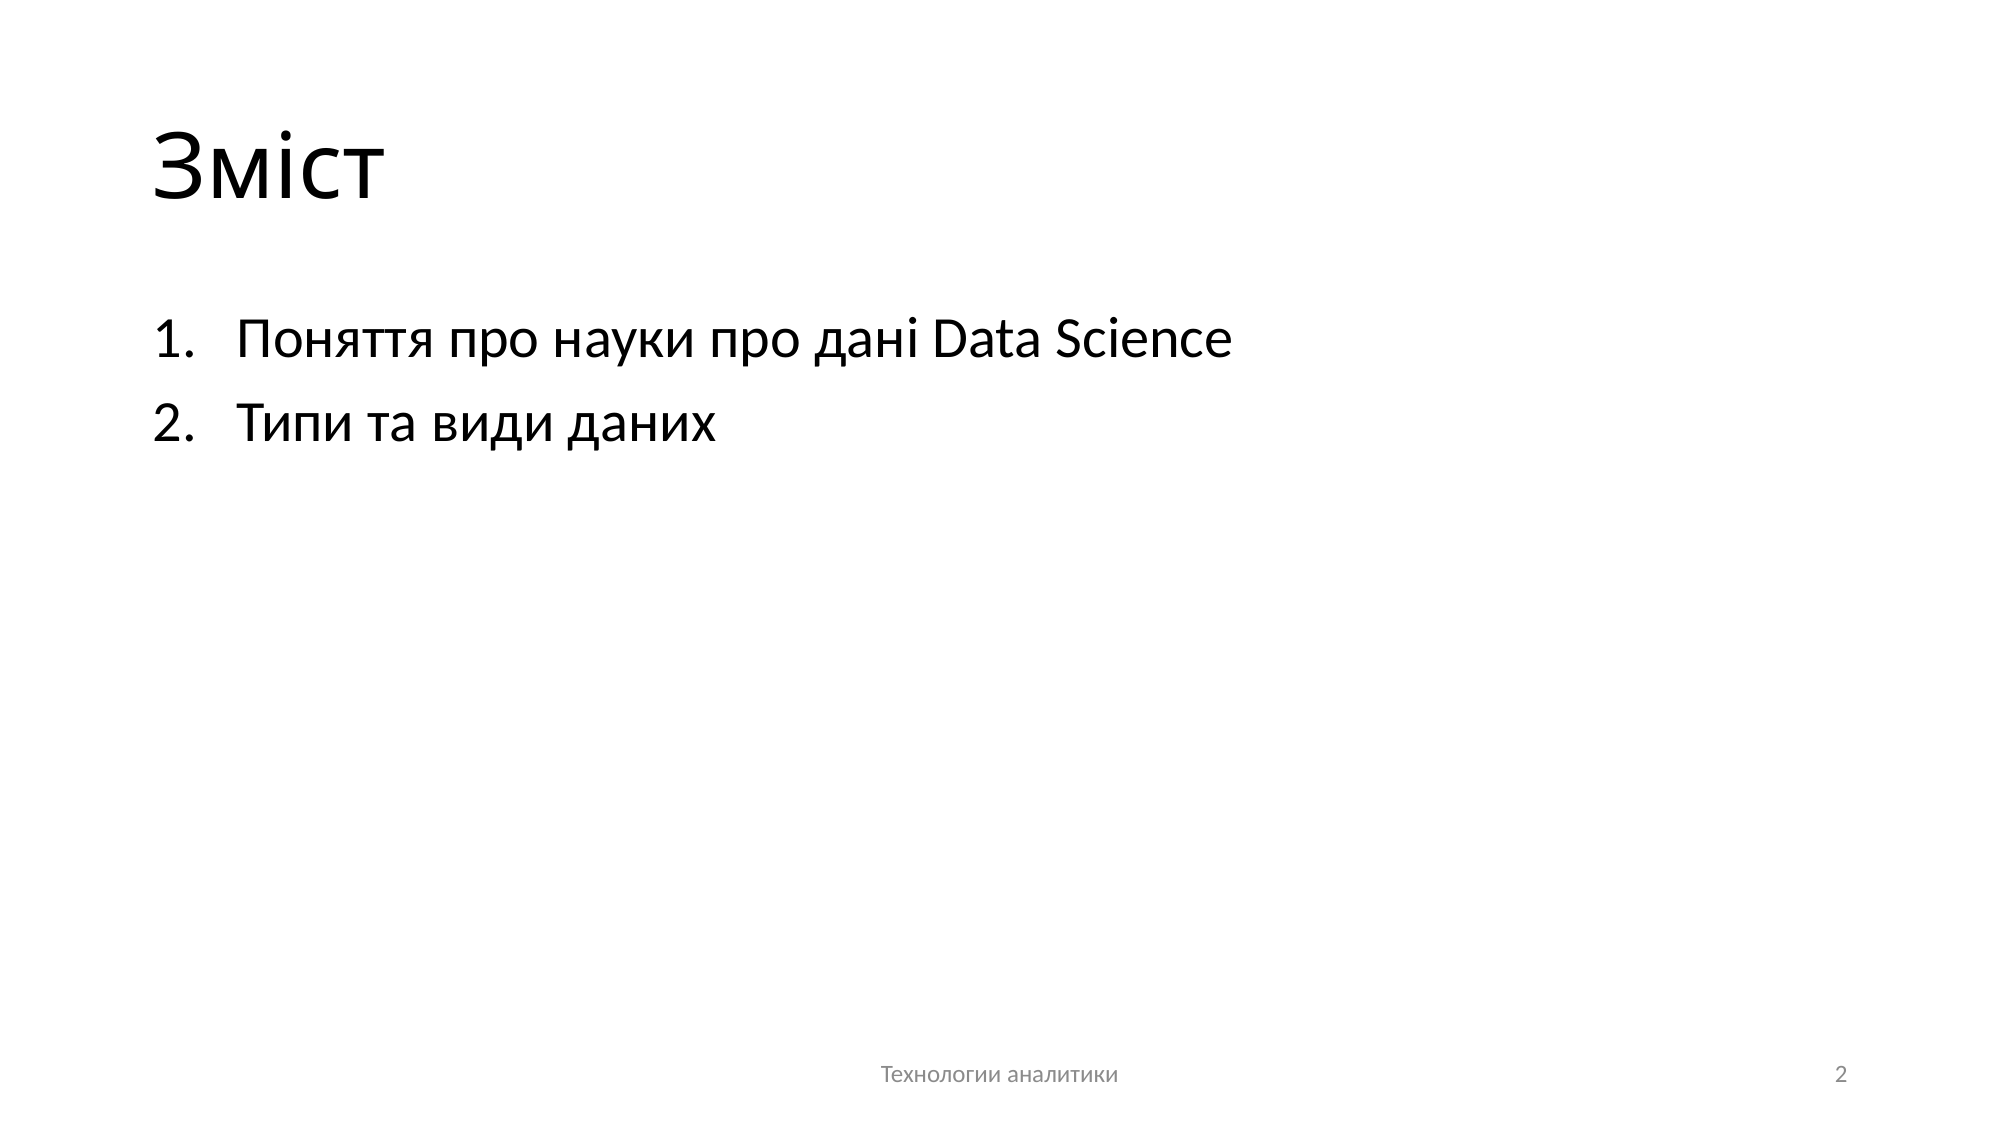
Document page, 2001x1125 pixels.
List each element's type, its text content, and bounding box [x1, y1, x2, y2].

title Зміст [137, 59, 1863, 278]
list Поняття про науки про дані Data Science Типи та види даних [137, 299, 1863, 1014]
slide_number 2 [1412, 1042, 1863, 1103]
footer Технологии аналитики [662, 1042, 1338, 1103]
